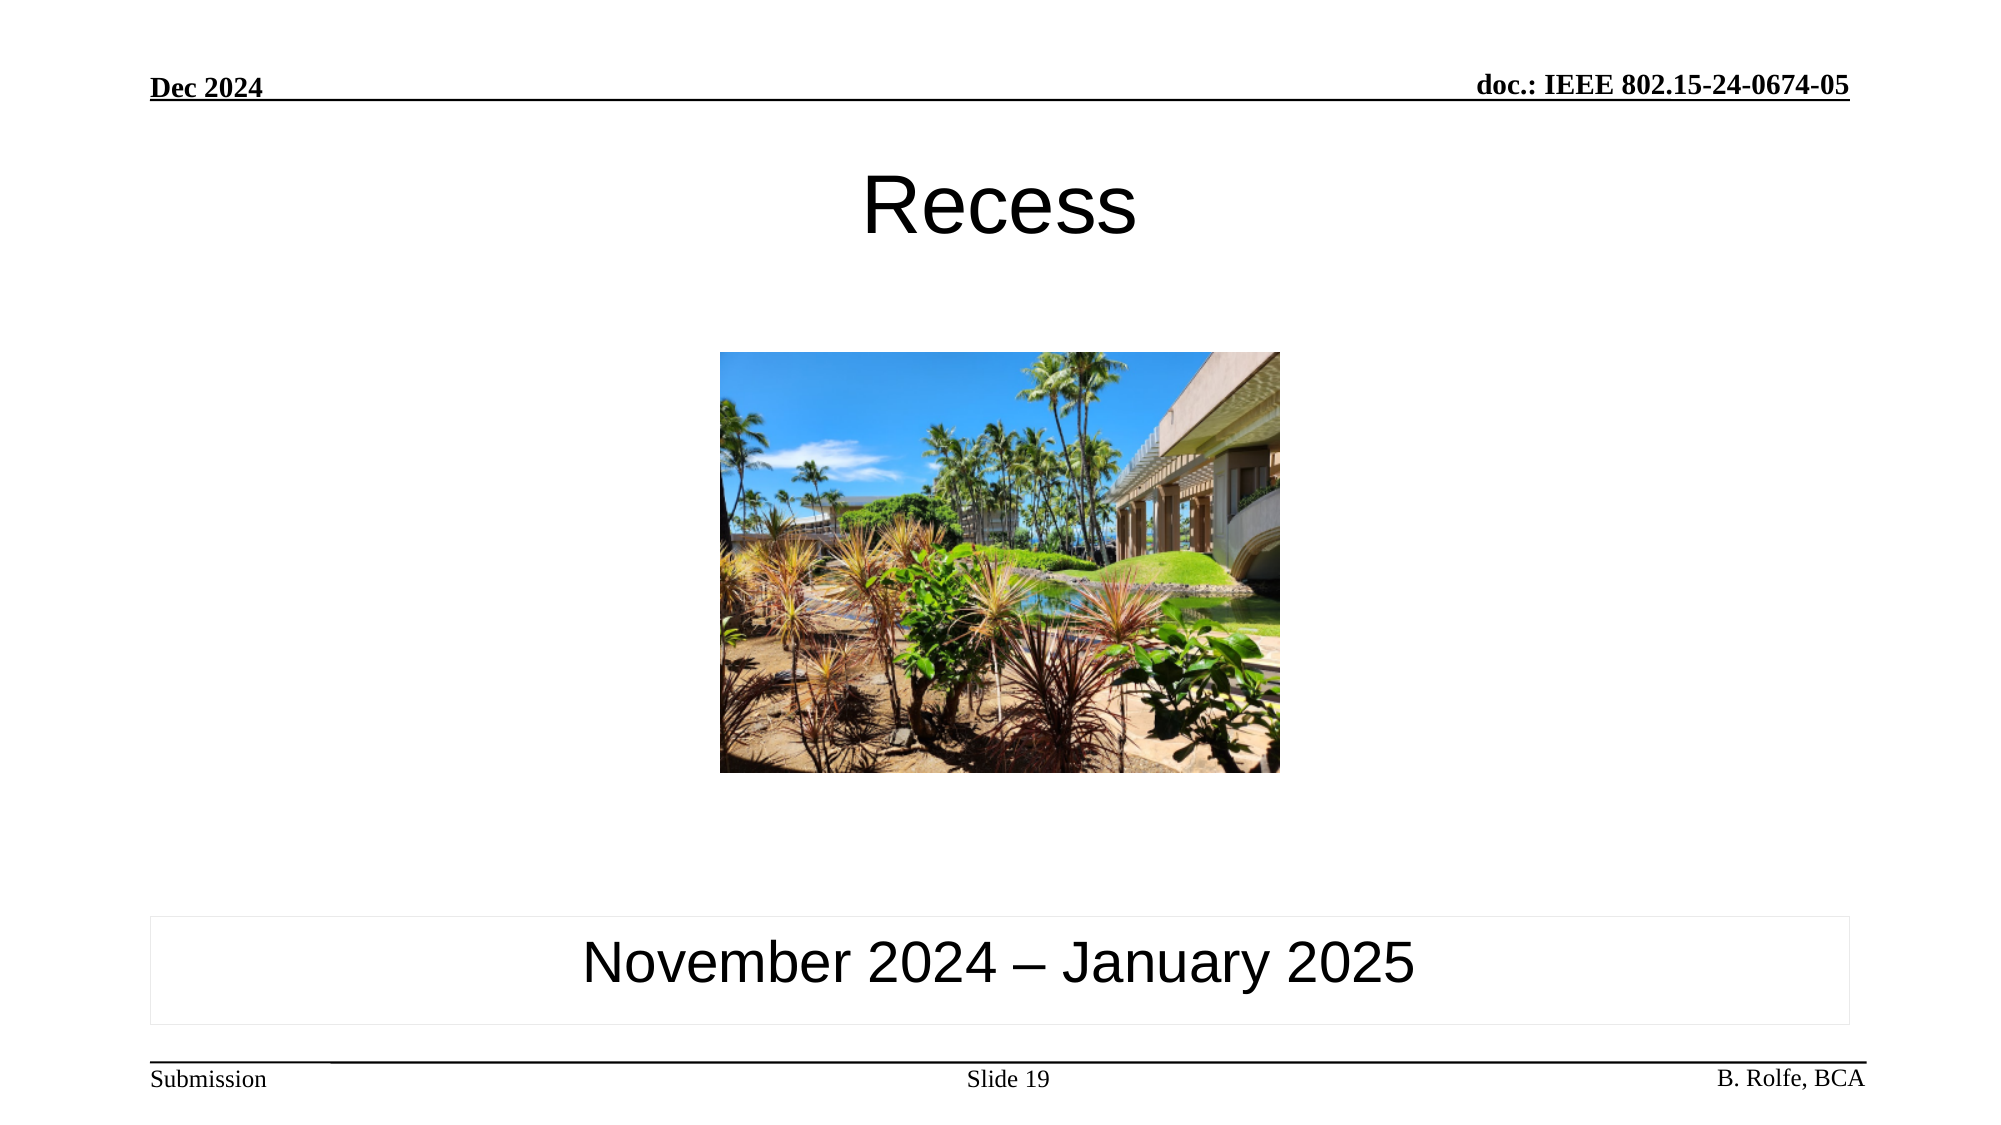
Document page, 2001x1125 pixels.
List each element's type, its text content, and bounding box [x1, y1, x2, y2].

picture [719, 352, 1281, 773]
text_box November 2024 – January 2025 [150, 916, 1850, 1025]
title Recess [150, 112, 1850, 288]
slide_number Slide 19 [964, 1062, 1053, 1093]
